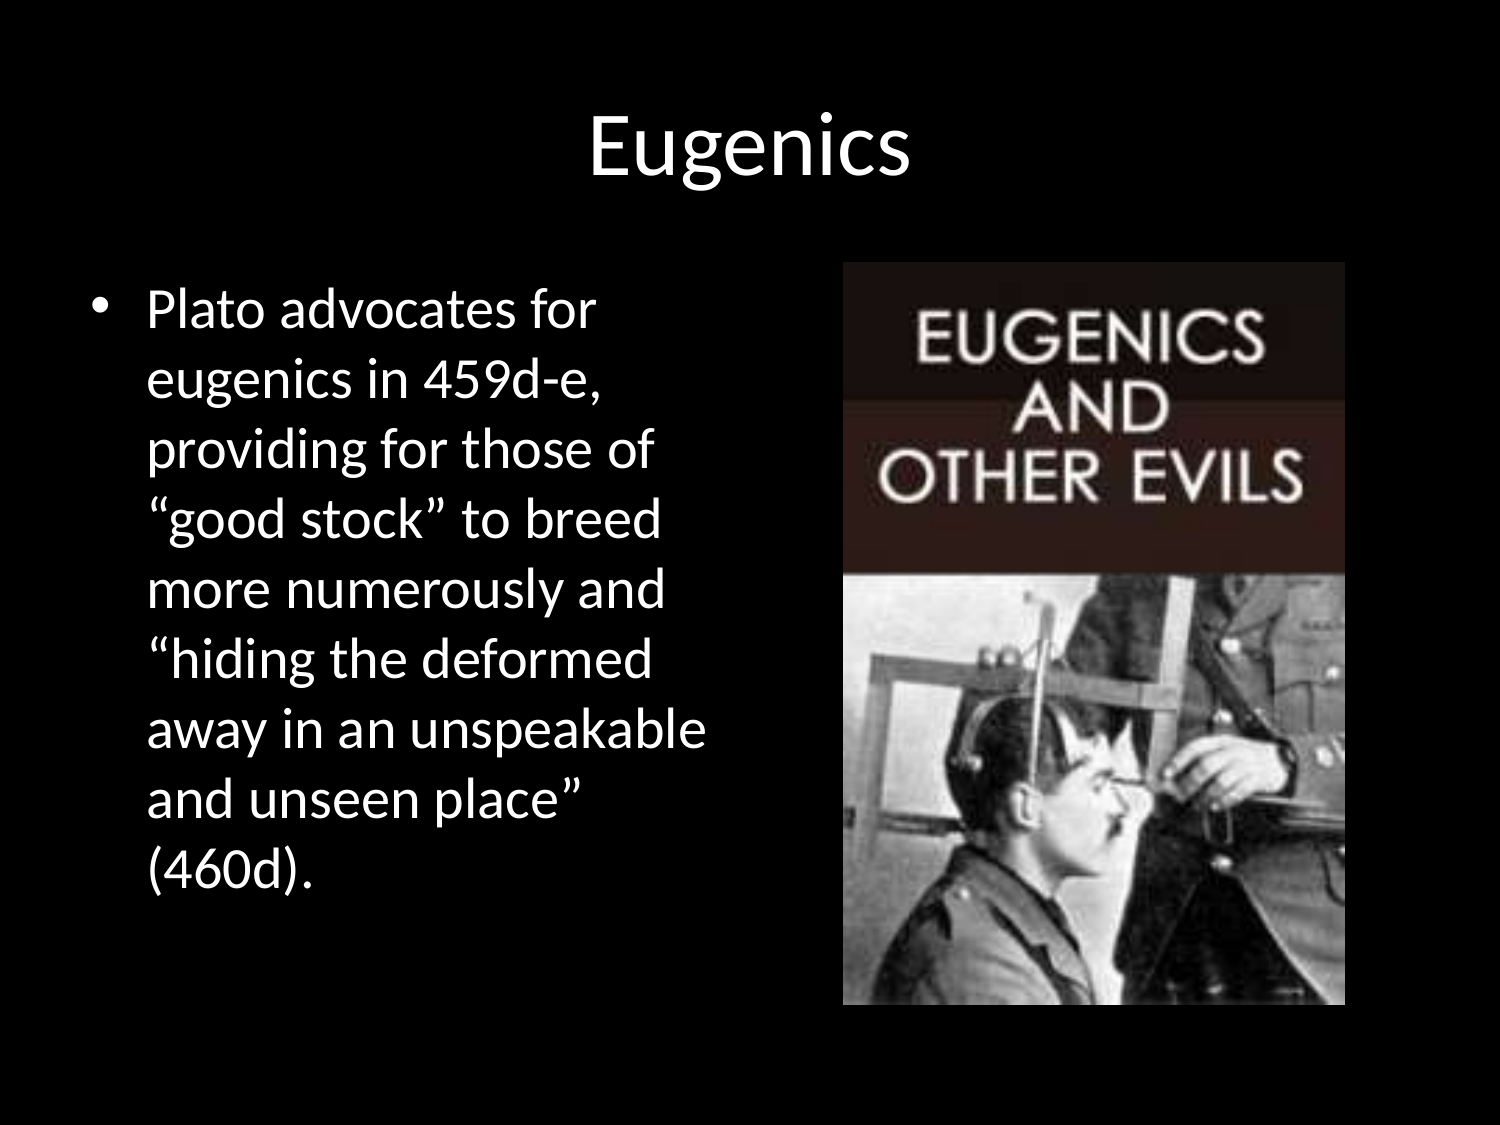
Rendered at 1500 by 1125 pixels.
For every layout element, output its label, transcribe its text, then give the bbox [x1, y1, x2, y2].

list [762, 262, 1426, 1006]
title Eugenics [75, 45, 1425, 233]
list Plato advocates for eugenics in 459d-e, providing for those of “good stock” to breed more numerously and “hiding the deformed away in an unspeakable and unseen place” (460d). [75, 262, 738, 1005]
